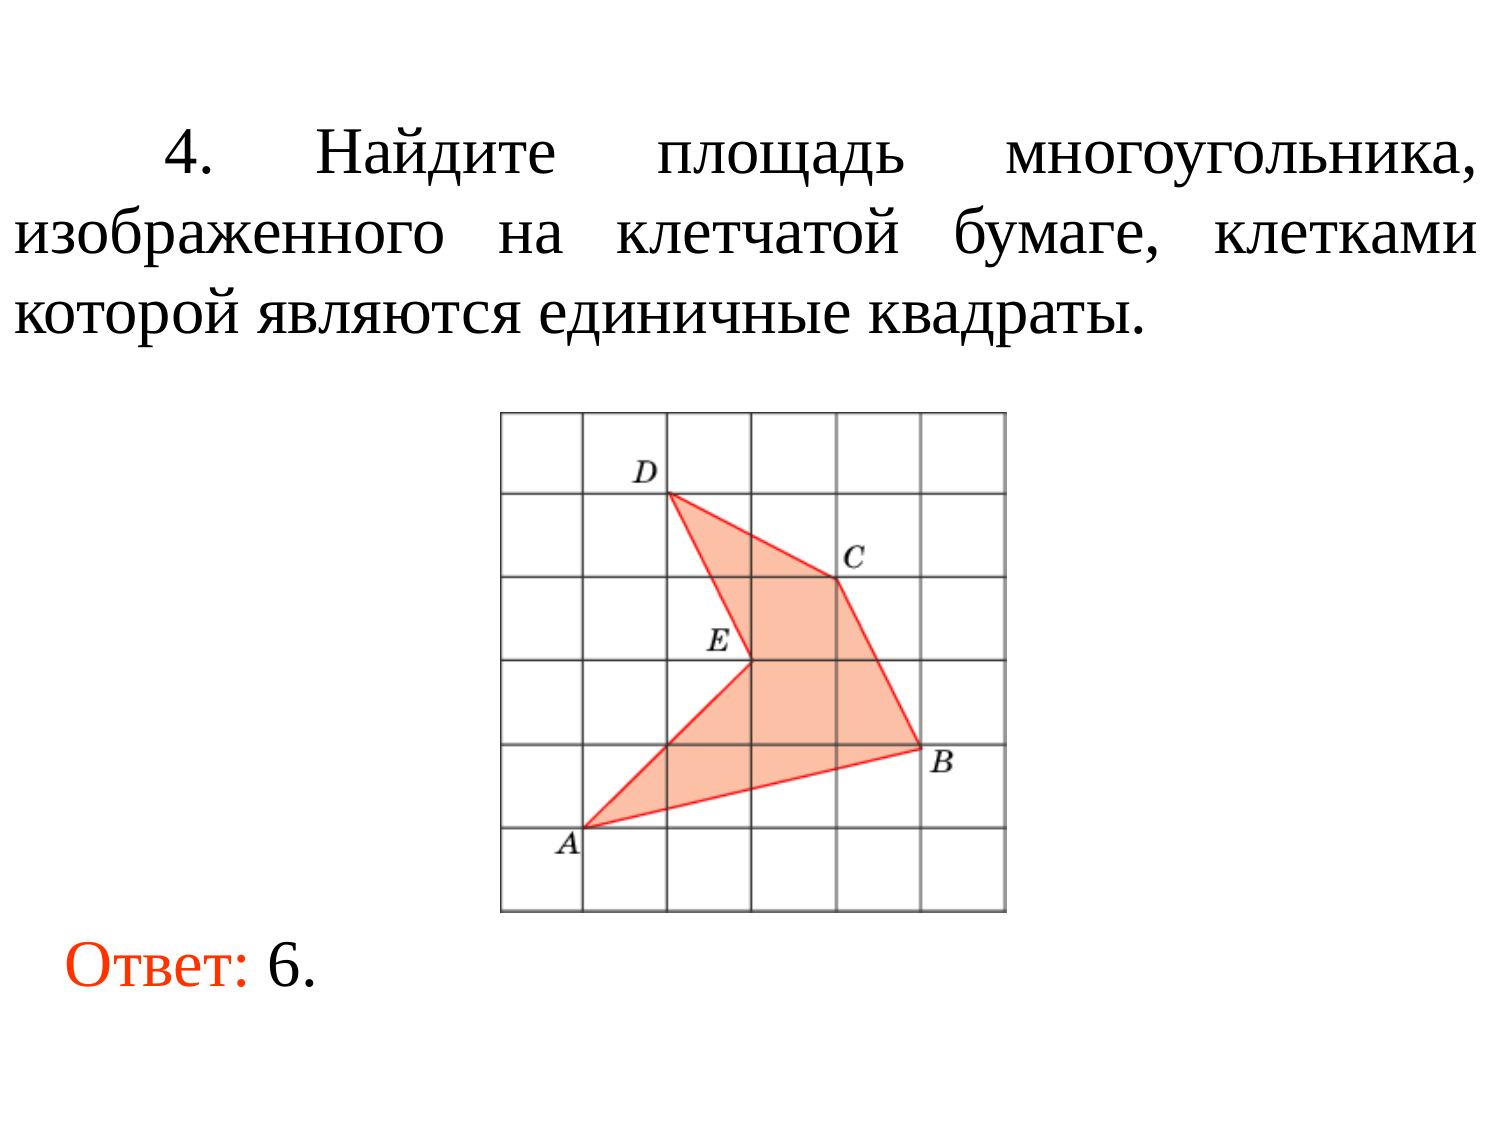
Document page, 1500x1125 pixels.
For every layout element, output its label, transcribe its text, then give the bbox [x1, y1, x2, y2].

text_box Ответ: 6. [49, 912, 1463, 1008]
text_box 4. Найдите площадь многоугольника, изображенного на клетчатой бумаге, клетками которой являются единичные квадраты. [0, 99, 1495, 355]
picture [499, 412, 1007, 913]
